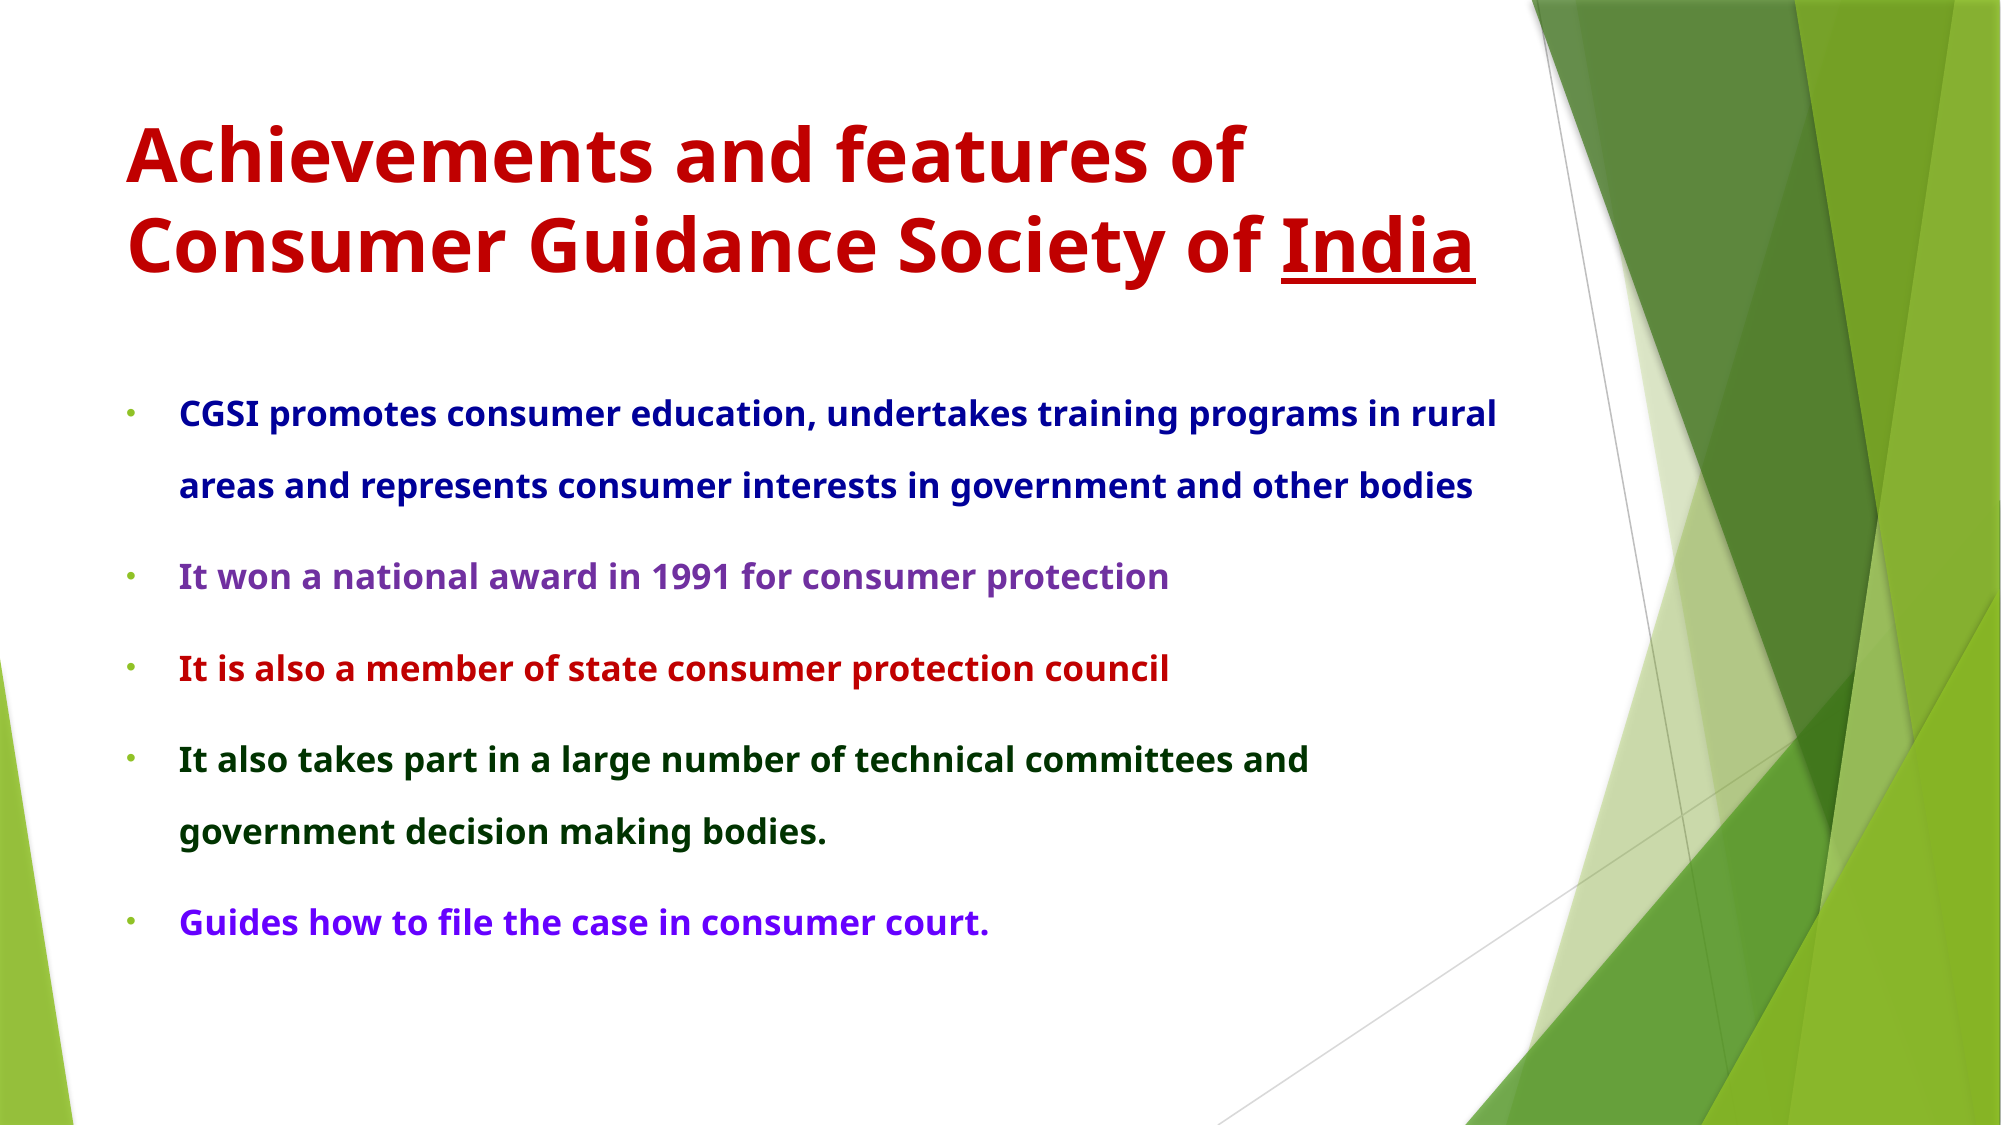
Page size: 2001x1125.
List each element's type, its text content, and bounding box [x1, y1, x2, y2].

title Achievements and features of Consumer Guidance Society of India [111, 99, 1522, 317]
list CGSI promotes consumer education, undertakes training programs in rural areas and represents consumer interests in government and other bodies It won a national award in 1991 for consumer protection It is also a member of state consumer protection council It also takes part in a large number of technical committees and government decision making bodies. Guides how to file the case in consumer court. [111, 354, 1522, 992]
